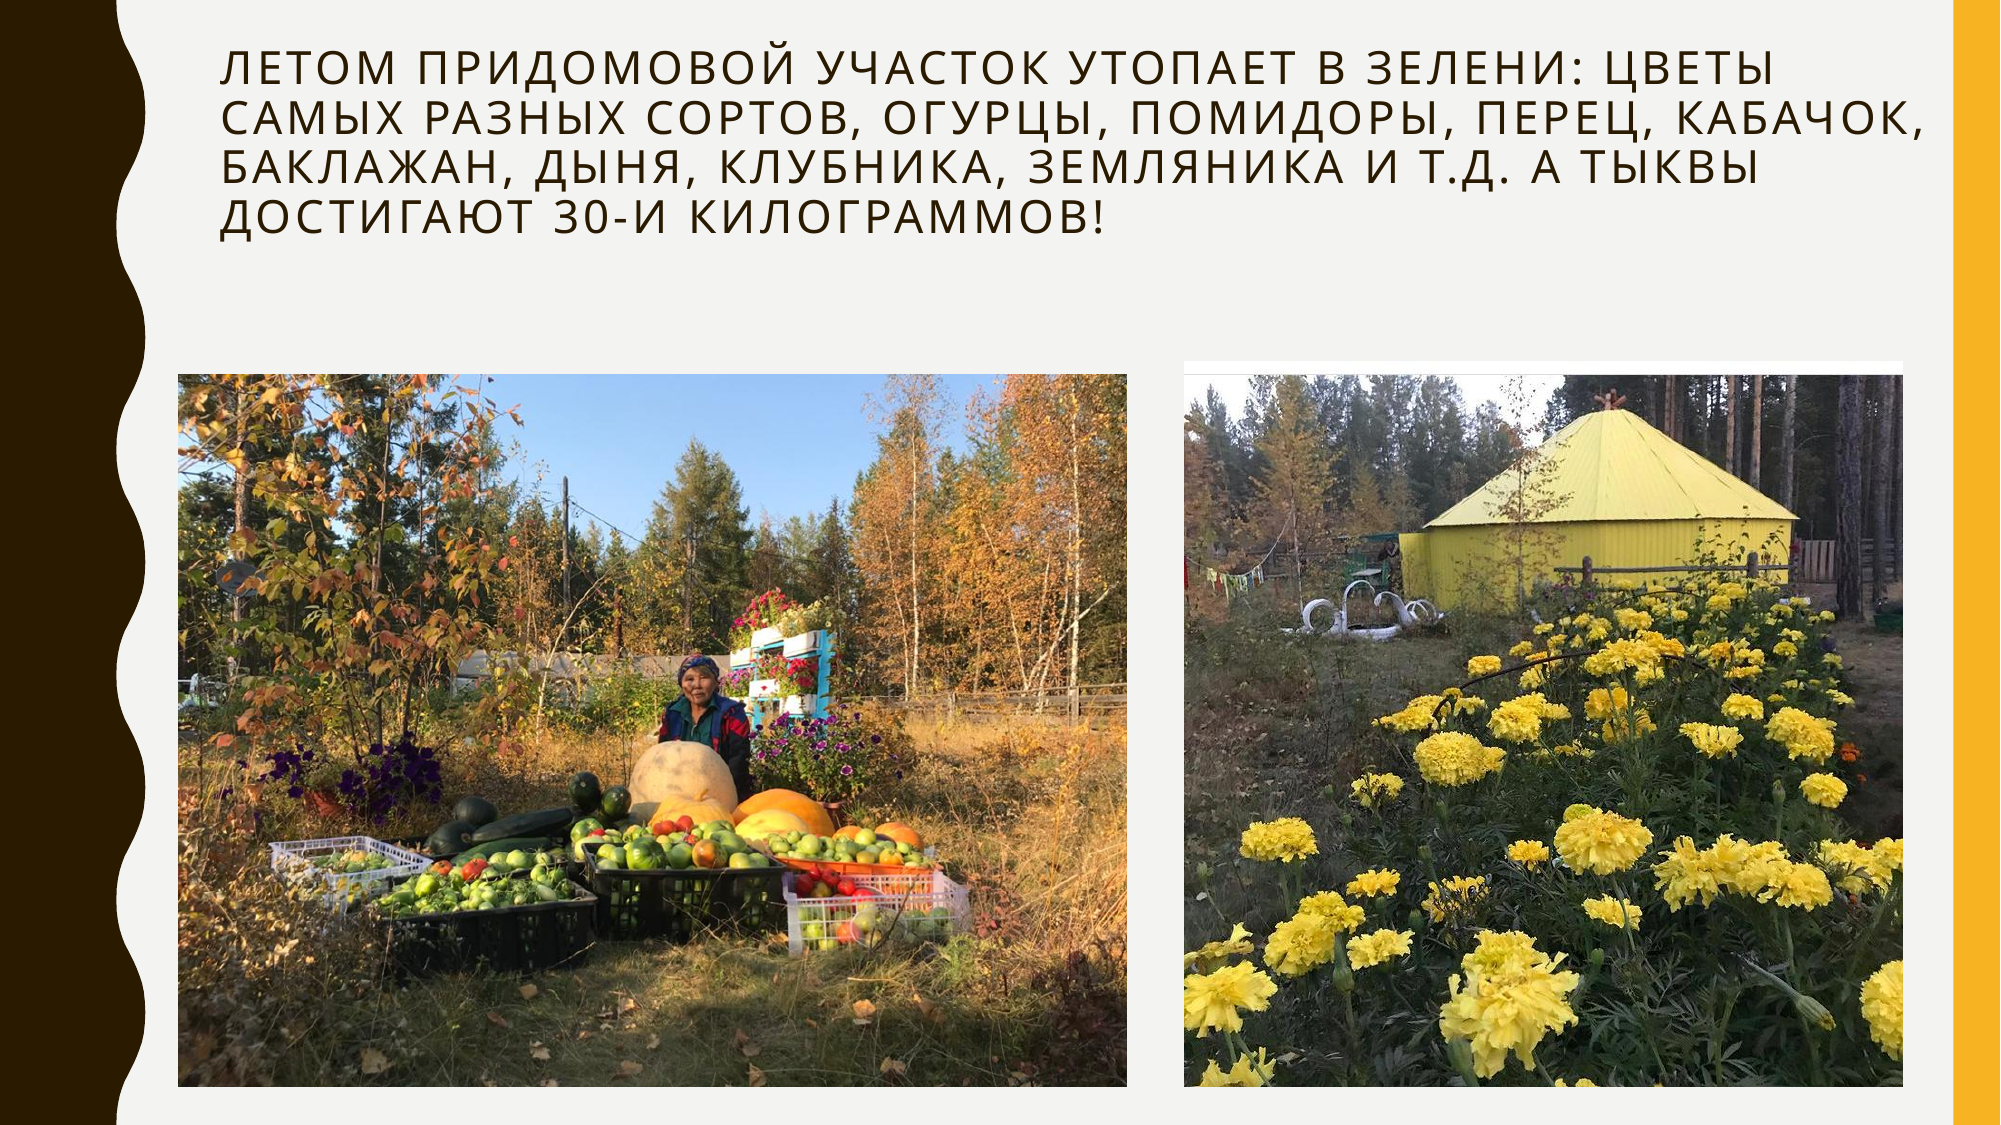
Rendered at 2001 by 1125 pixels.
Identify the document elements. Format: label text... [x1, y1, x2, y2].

picture [178, 374, 1127, 1087]
title Летом придомовой участок утопает в зелени: цветы самых разных сортов, огурцы, помидоры, перец, кабачок, баклажан, дыня, клубника, земляника и т.д. А тыквы достигают 30-и килограммов! [205, 38, 1979, 283]
picture [1184, 361, 1903, 1087]
